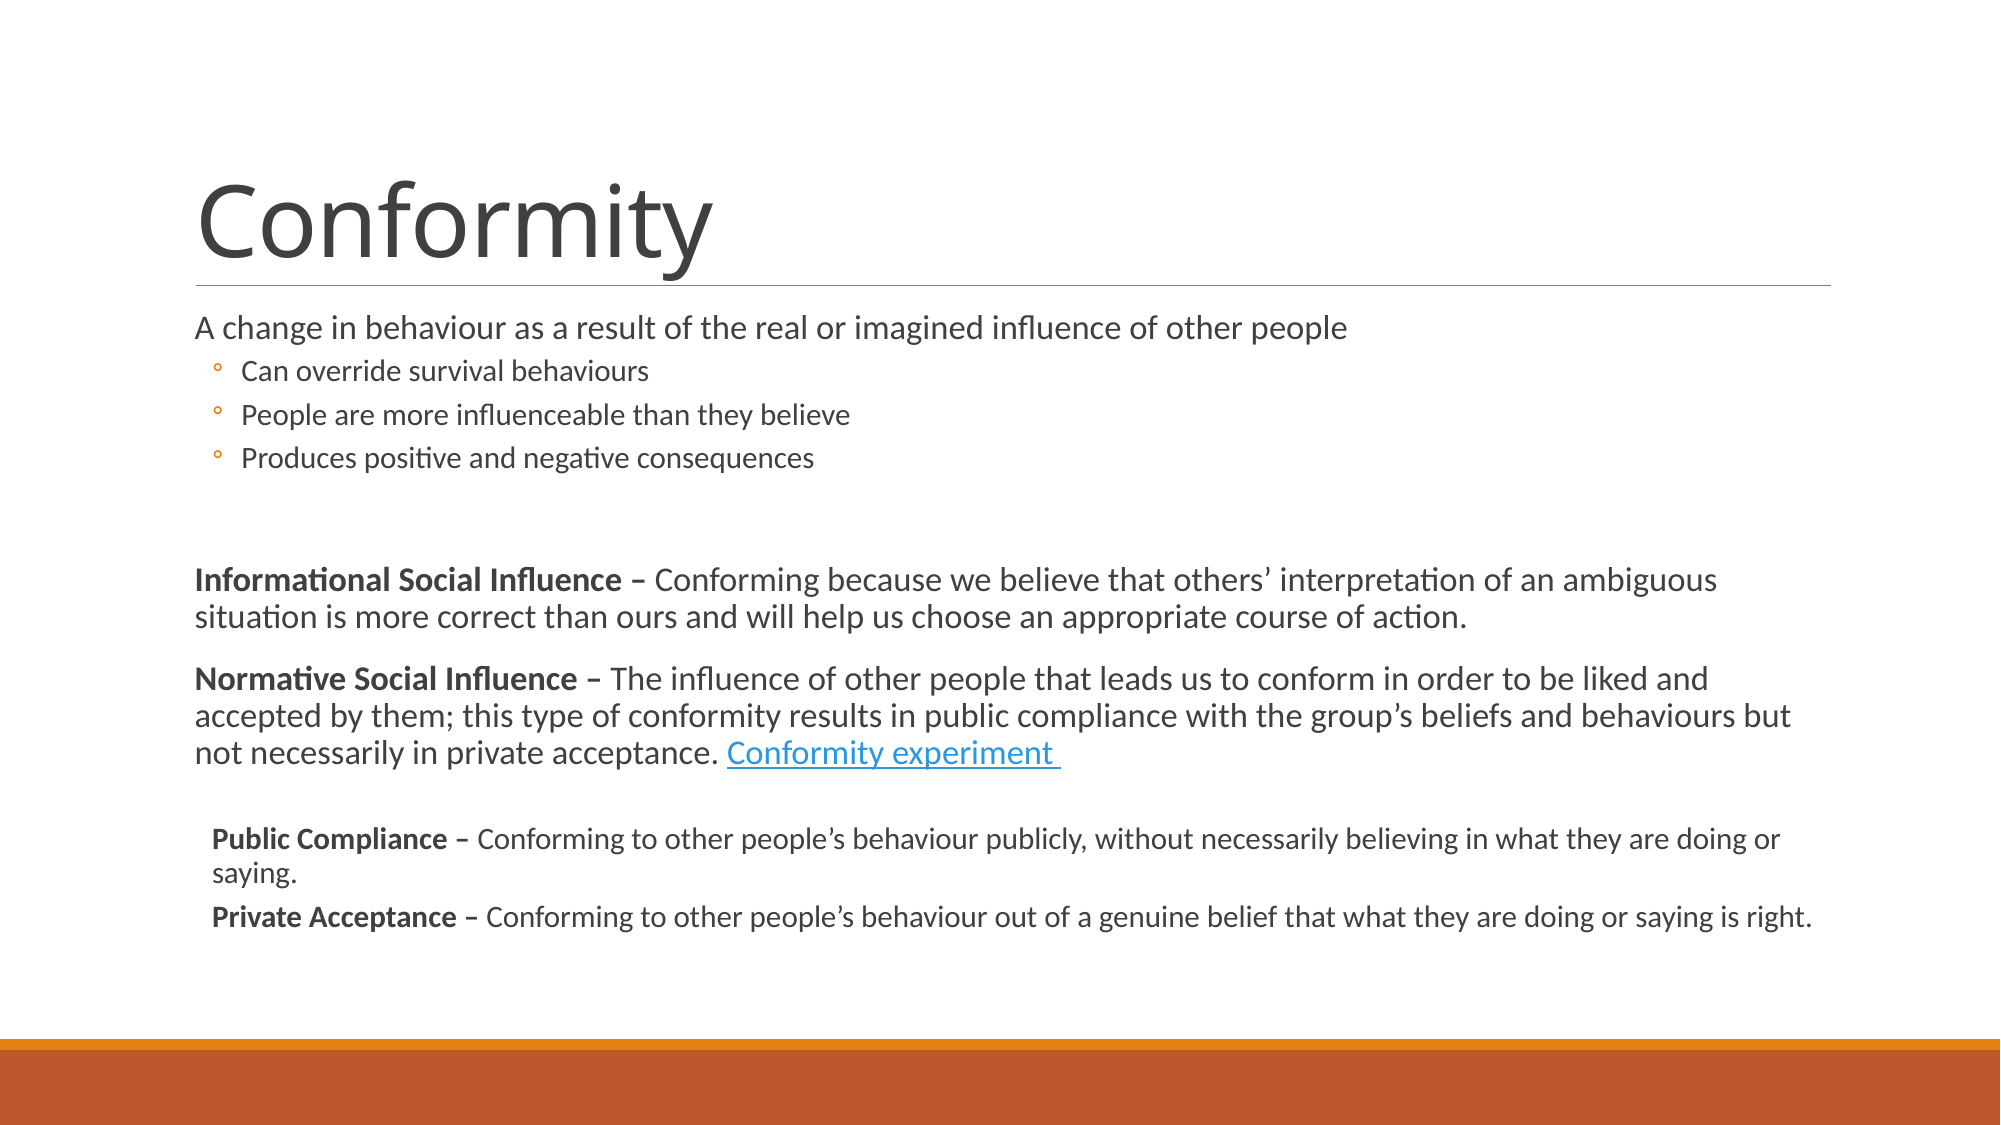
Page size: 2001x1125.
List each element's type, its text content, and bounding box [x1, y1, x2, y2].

title Conformity [180, 47, 1830, 285]
list A change in behaviour as a result of the real or imagined influence of other people Can override survival behaviours People are more influenceable than they believe Produces positive and negative consequences Informational Social Influence – Conforming because we believe that others’ interpretation of an ambiguous situation is more correct than ours and will help us choose an appropriate course of action. Normative Social Influence – The influence of other people that leads us to conform in order to be liked and accepted by them; this type of conformity results in public compliance with the group’s beliefs and behaviours but not necessarily in private acceptance. Conformity experiment Public Compliance – Conforming to other people’s behaviour publicly, without necessarily believing in what they are doing or saying. Private Acceptance – Conforming to other people’s behaviour out of a genuine belief that what they are doing or saying is right. [180, 302, 1830, 963]
